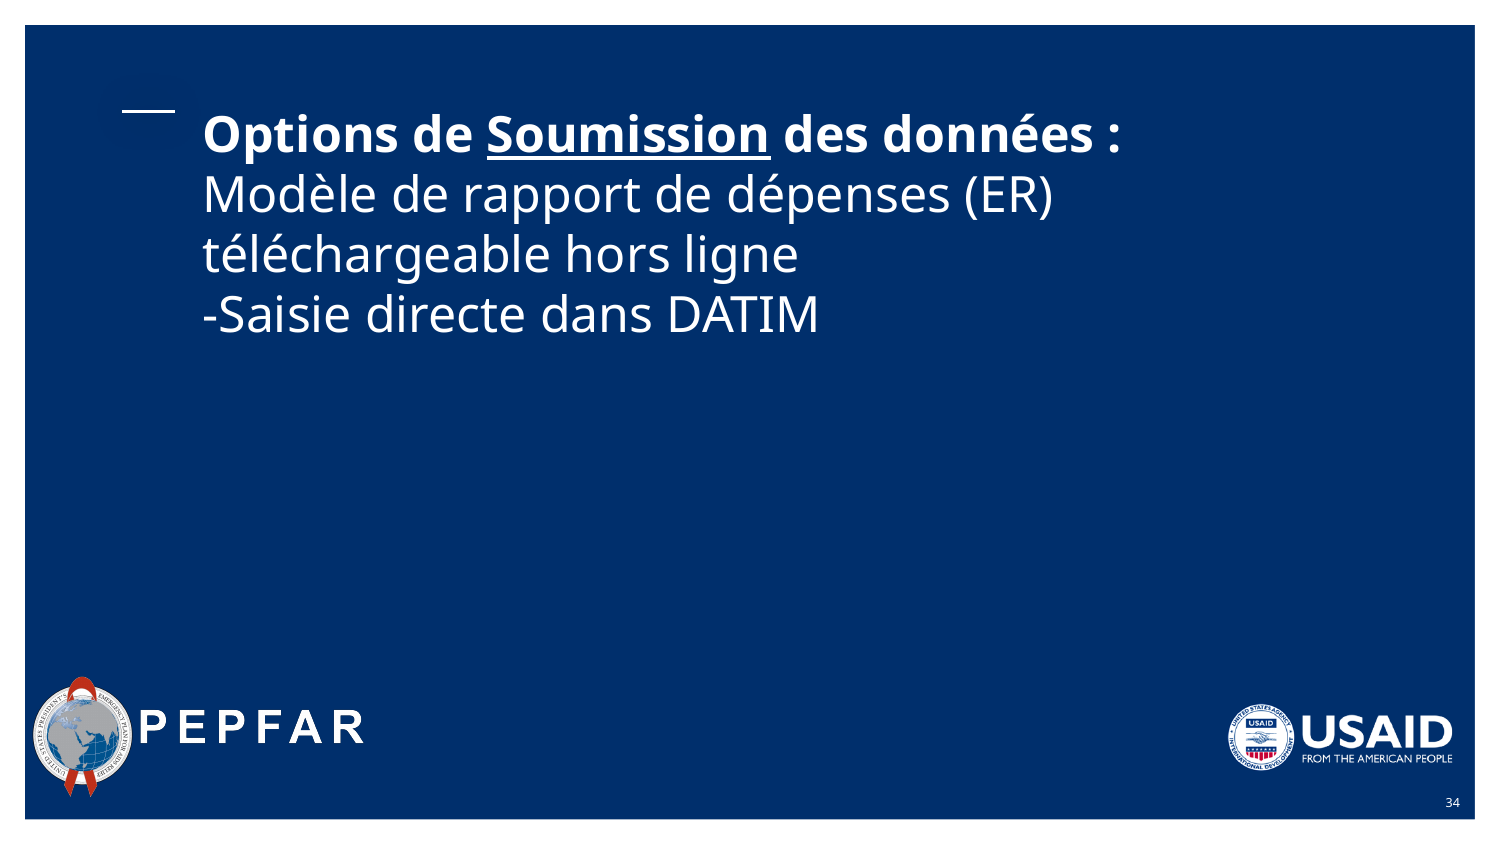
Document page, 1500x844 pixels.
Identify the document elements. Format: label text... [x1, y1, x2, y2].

picture [1227, 703, 1453, 771]
slide_number 34 [1125, 788, 1475, 819]
picture [32, 676, 368, 798]
title Options de Soumission des données : Modèle de rapport de dépenses (ER) téléchargeable hors ligne -Saisie directe dans DATIM [187, 87, 1362, 422]
